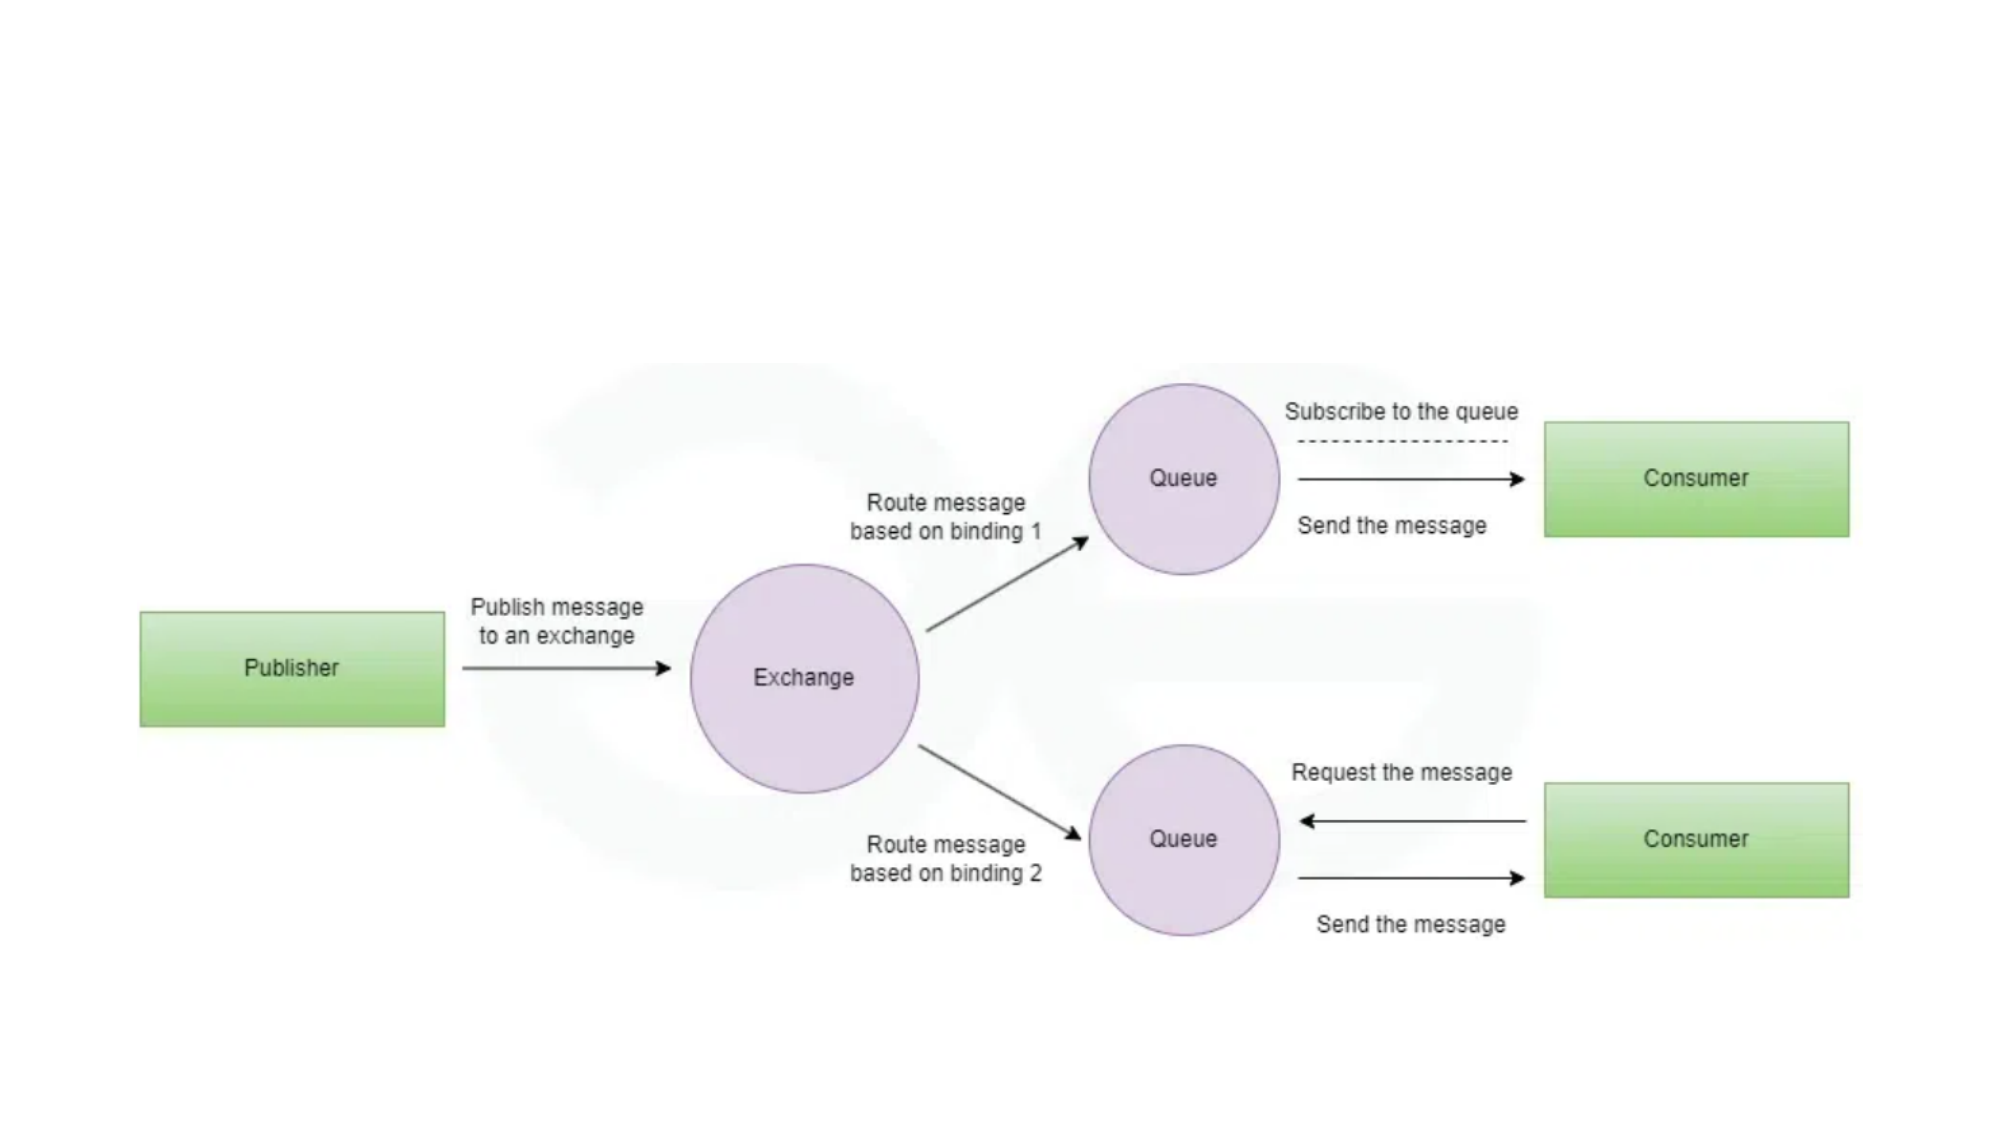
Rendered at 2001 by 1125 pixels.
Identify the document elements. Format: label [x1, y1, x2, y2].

list [137, 363, 1863, 950]
